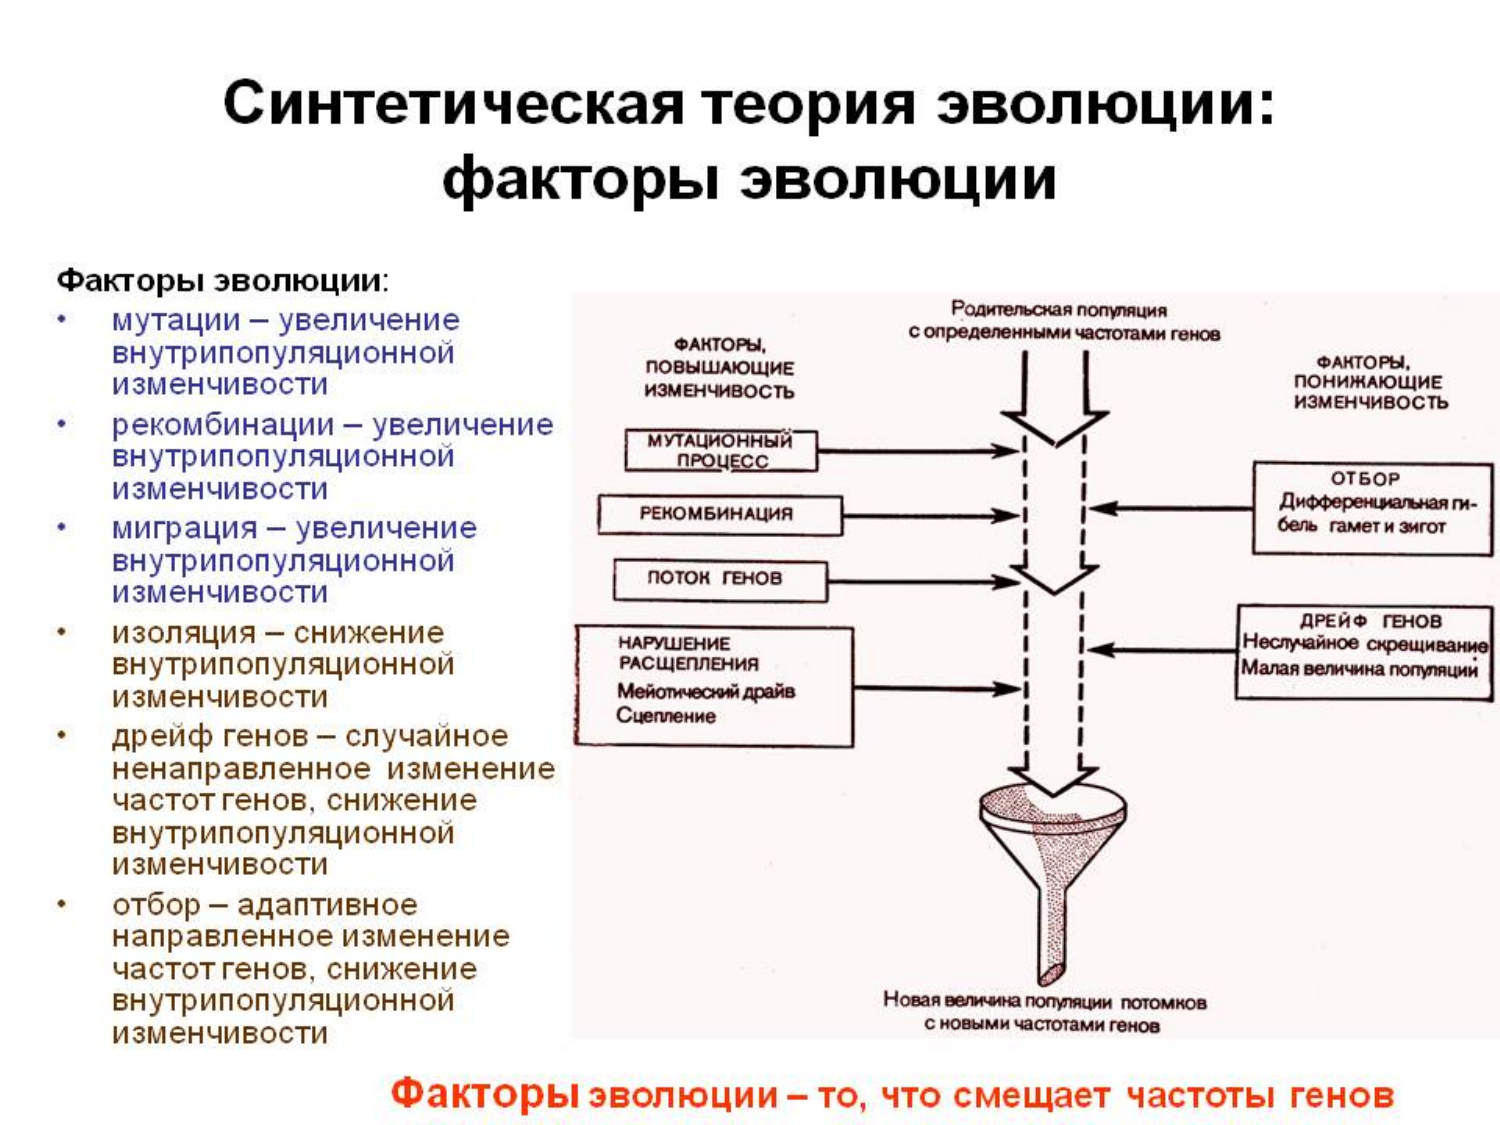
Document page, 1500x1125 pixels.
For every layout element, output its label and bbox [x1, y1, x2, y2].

list [0, 0, 1500, 1125]
